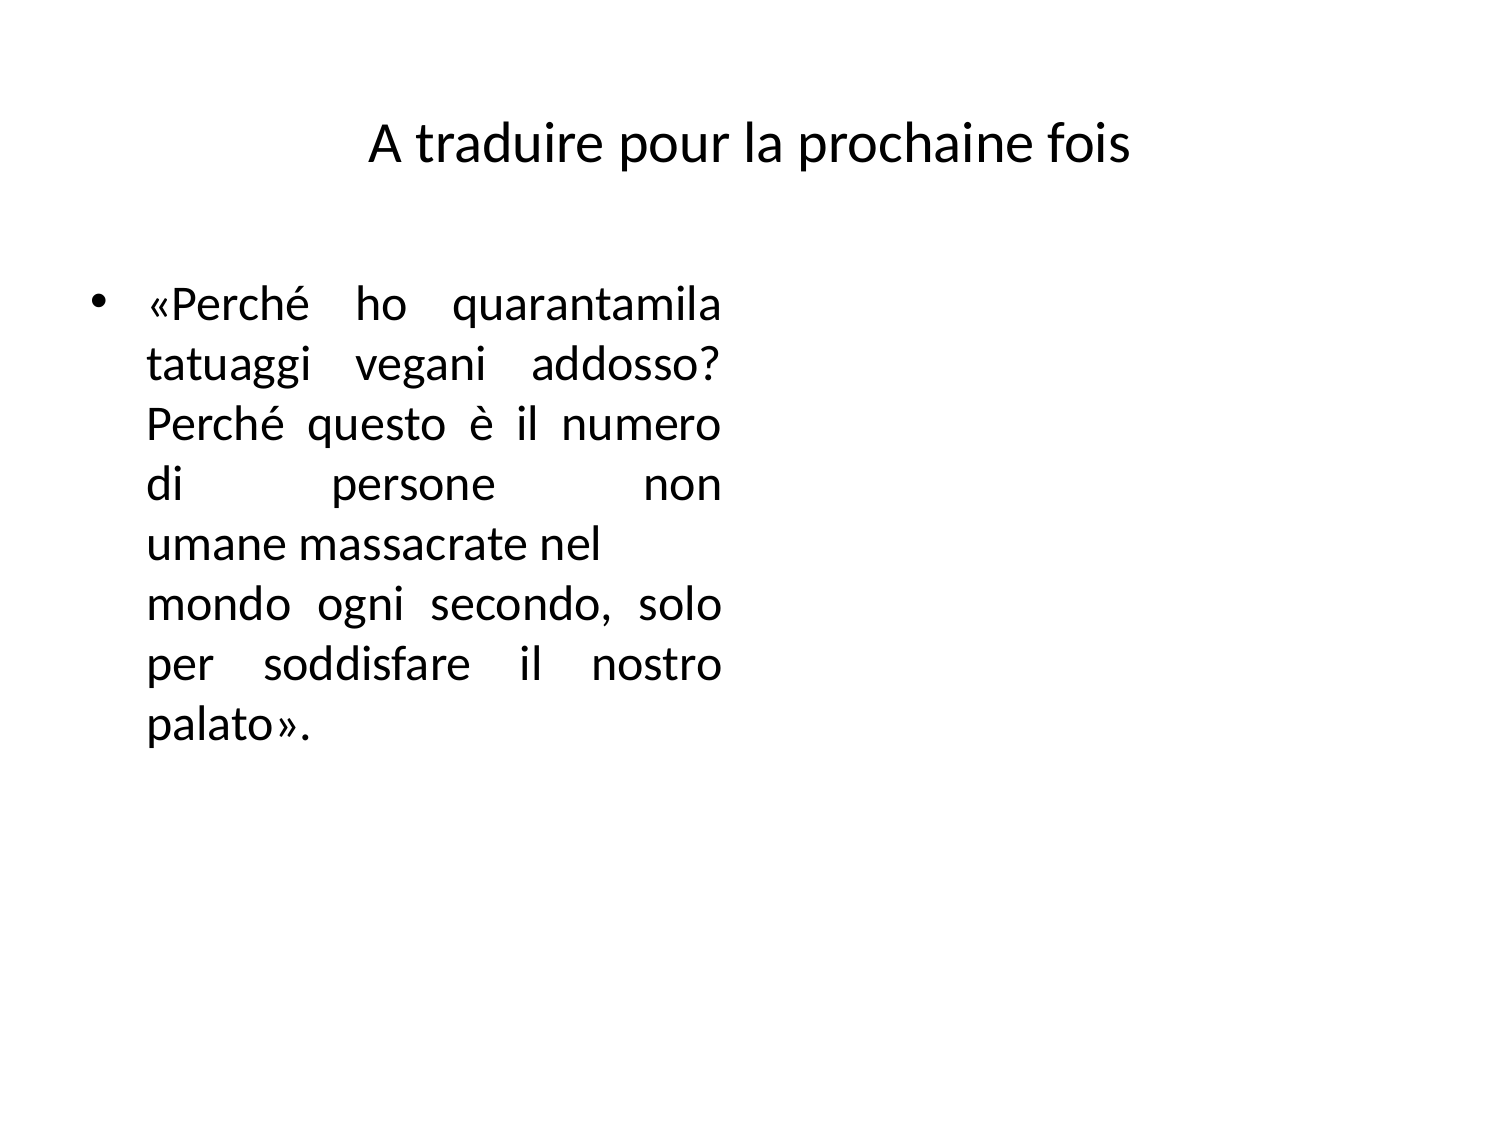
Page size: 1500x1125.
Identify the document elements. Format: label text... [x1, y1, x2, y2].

title A traduire pour la prochaine fois [75, 45, 1425, 233]
list «Perché ho quarantamila tatuaggi vegani addosso? Perché questo è il numero di persone non umane massacrate nel mondo ogni secondo, solo per soddisfare il nostro palato». [75, 262, 738, 1005]
